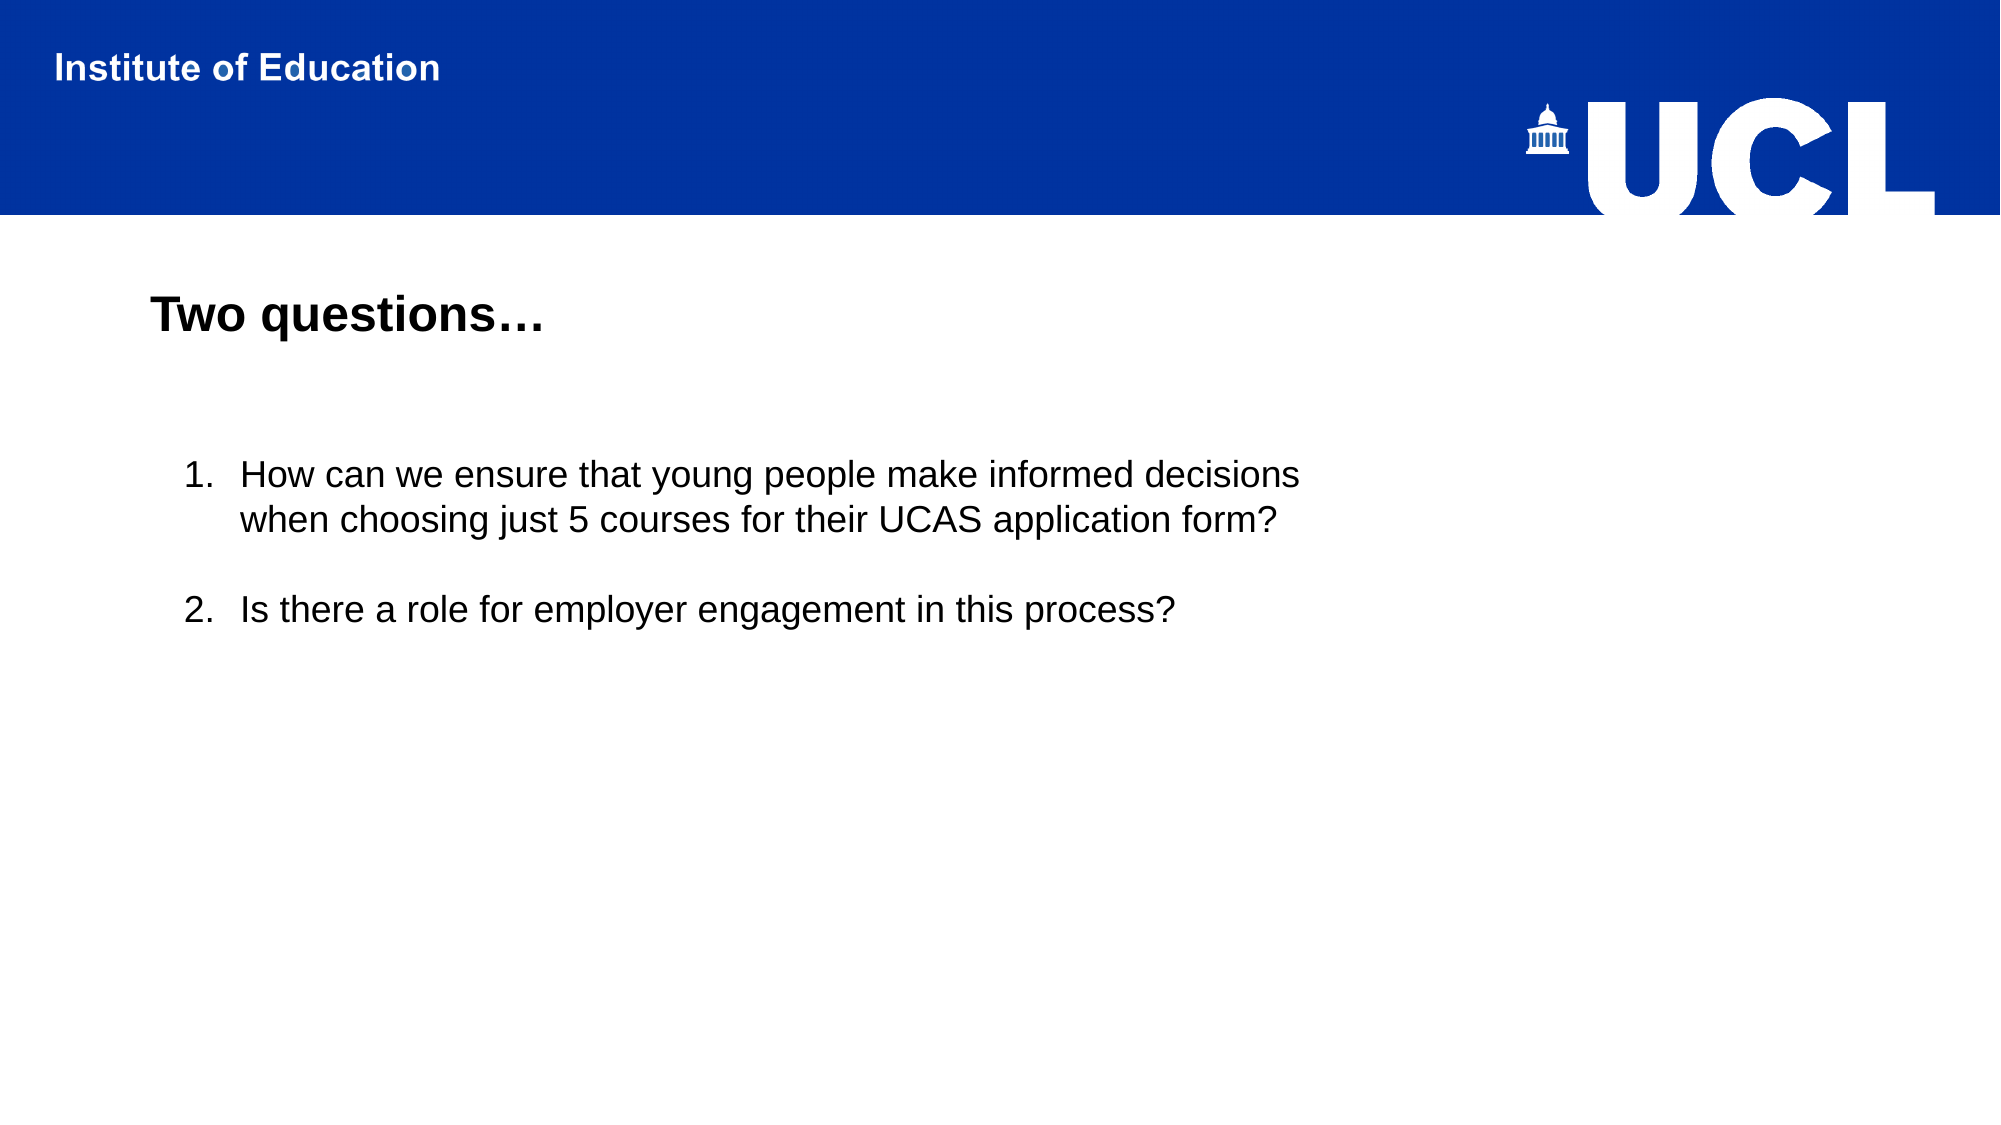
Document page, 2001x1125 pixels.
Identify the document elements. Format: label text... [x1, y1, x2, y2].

text_box How can we ensure that young people make informed decisions when choosing just 5 courses for their UCAS application form? Is there a role for employer engagement in this process? [168, 442, 1409, 638]
text_box Two questions… [135, 273, 940, 349]
picture [0, 0, 2000, 215]
